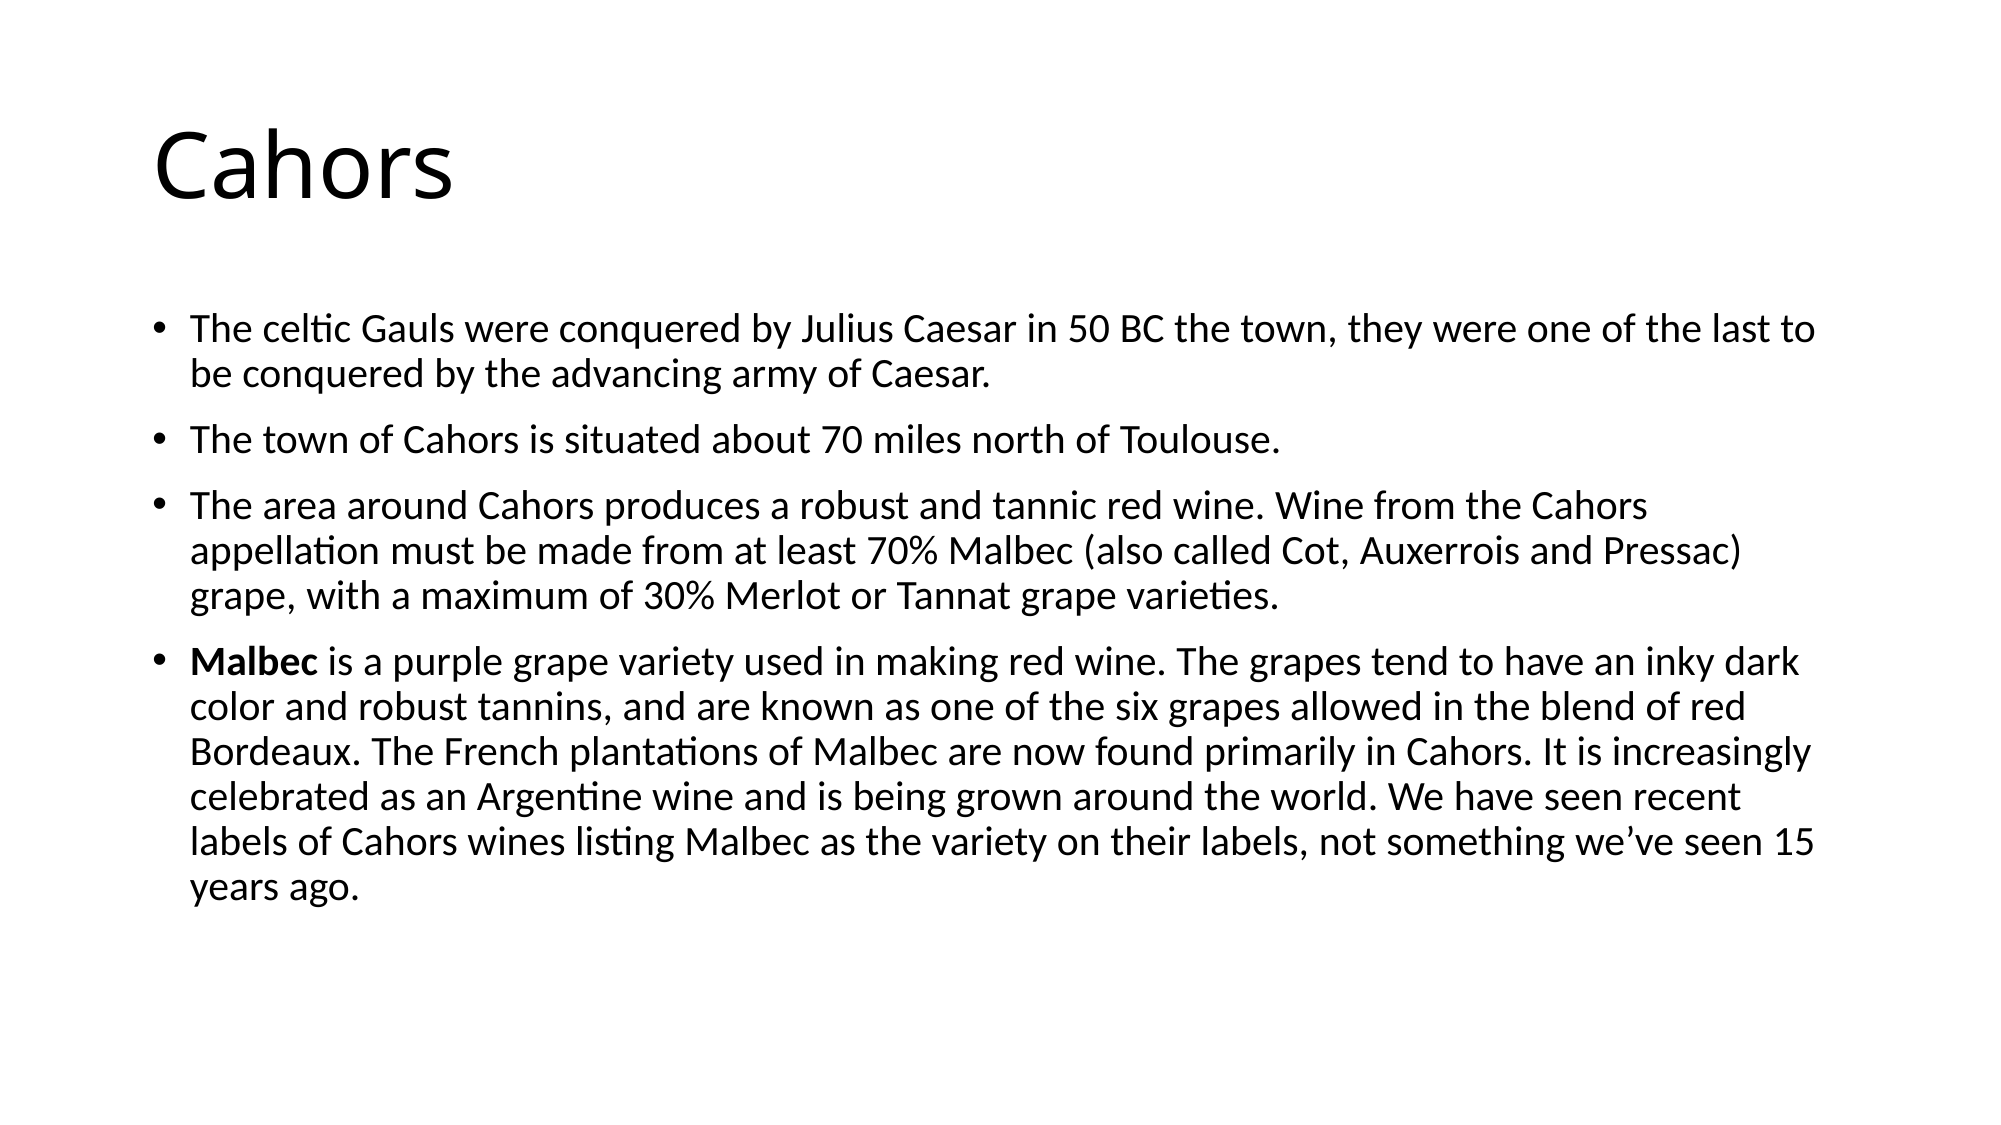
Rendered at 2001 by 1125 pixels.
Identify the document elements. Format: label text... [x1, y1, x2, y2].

list The celtic Gauls were conquered by Julius Caesar in 50 BC the town, they were one of the last to be conquered by the advancing army of Caesar. The town of Cahors is situated about 70 miles north of Toulouse. The area around Cahors produces a robust and tannic red wine. Wine from the Cahors appellation must be made from at least 70% Malbec (also called Cot, Auxerrois and Pressac) grape, with a maximum of 30% Merlot or Tannat grape varieties. Malbec is a purple grape variety used in making red wine. The grapes tend to have an inky dark color and robust tannins, and are known as one of the six grapes allowed in the blend of red Bordeaux. The French plantations of Malbec are now found primarily in Cahors. It is increasingly celebrated as an Argentine wine and is being grown around the world. We have seen recent labels of Cahors wines listing Malbec as the variety on their labels, not something we’ve seen 15 years ago. [137, 299, 1863, 1014]
title Cahors [137, 59, 1863, 278]
